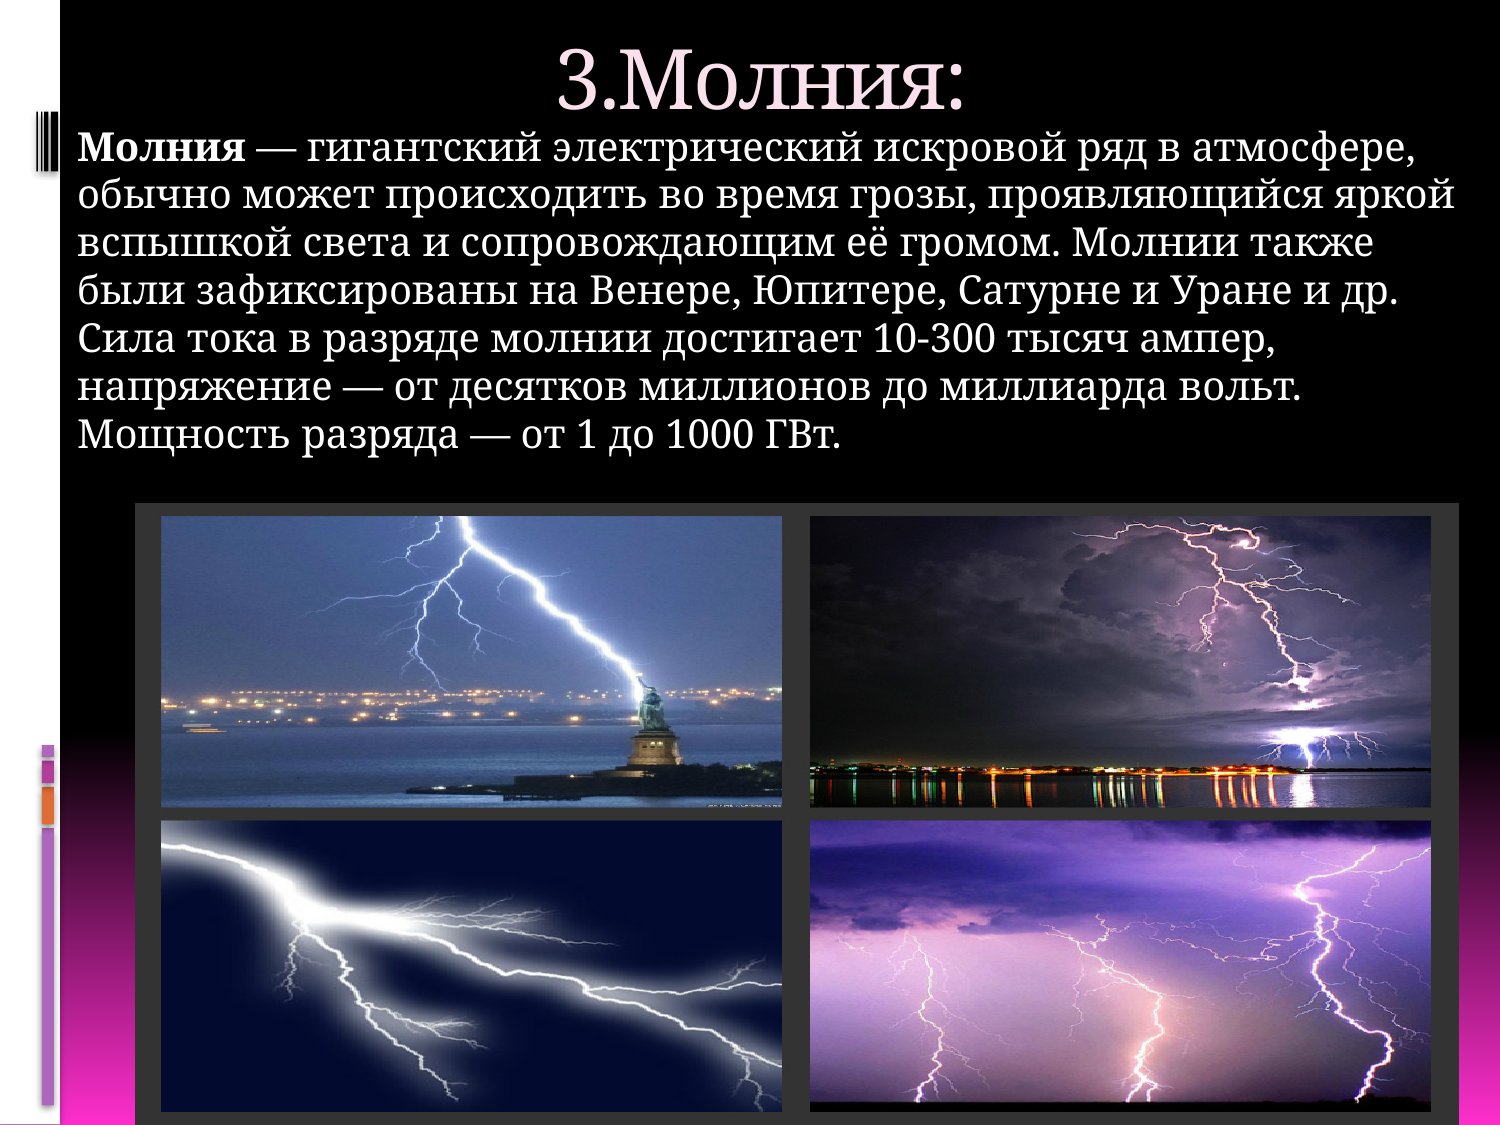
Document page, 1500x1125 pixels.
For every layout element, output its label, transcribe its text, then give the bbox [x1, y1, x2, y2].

picture [135, 503, 1459, 1125]
title 3.Молния: [123, 19, 1399, 113]
list Молния — гигантский электрический искровой ряд в атмосфере, обычно может происходить во время грозы, проявляющийся яркой вспышкой света и сопровождающим её громом. Молнии также были зафиксированы на Венере, Юпитере, Сатурне и Уране и др. Сила тока в разряде молнии достигает 10-300 тысяч ампер, напряжение — от десятков миллионов до миллиарда вольт. Мощность разряда — от 1 до 1000 ГВт. [53, 113, 1483, 504]
